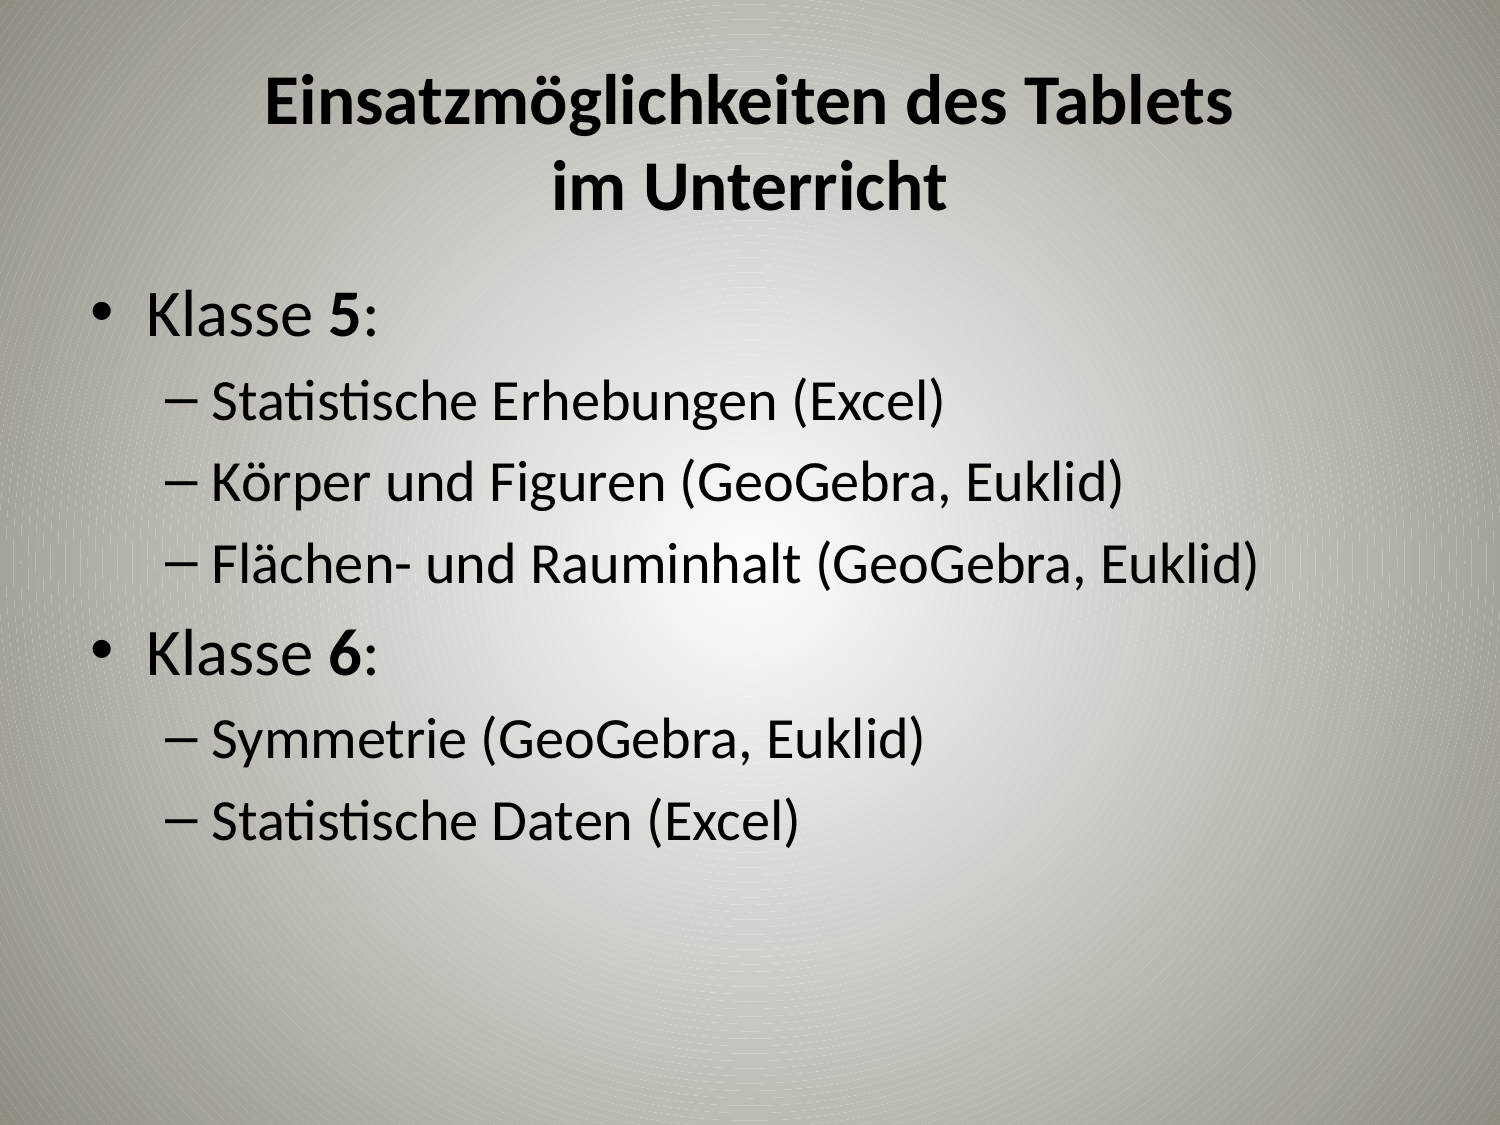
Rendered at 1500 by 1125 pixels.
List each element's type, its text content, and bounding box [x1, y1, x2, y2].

title Einsatzmöglichkeiten des Tablets im Unterricht [75, 45, 1425, 233]
list Klasse 5: Statistische Erhebungen (Excel) Körper und Figuren (GeoGebra, Euklid) Flächen- und Rauminhalt (GeoGebra, Euklid) Klasse 6: Symmetrie (GeoGebra, Euklid) Statistische Daten (Excel) [75, 262, 1425, 1005]
